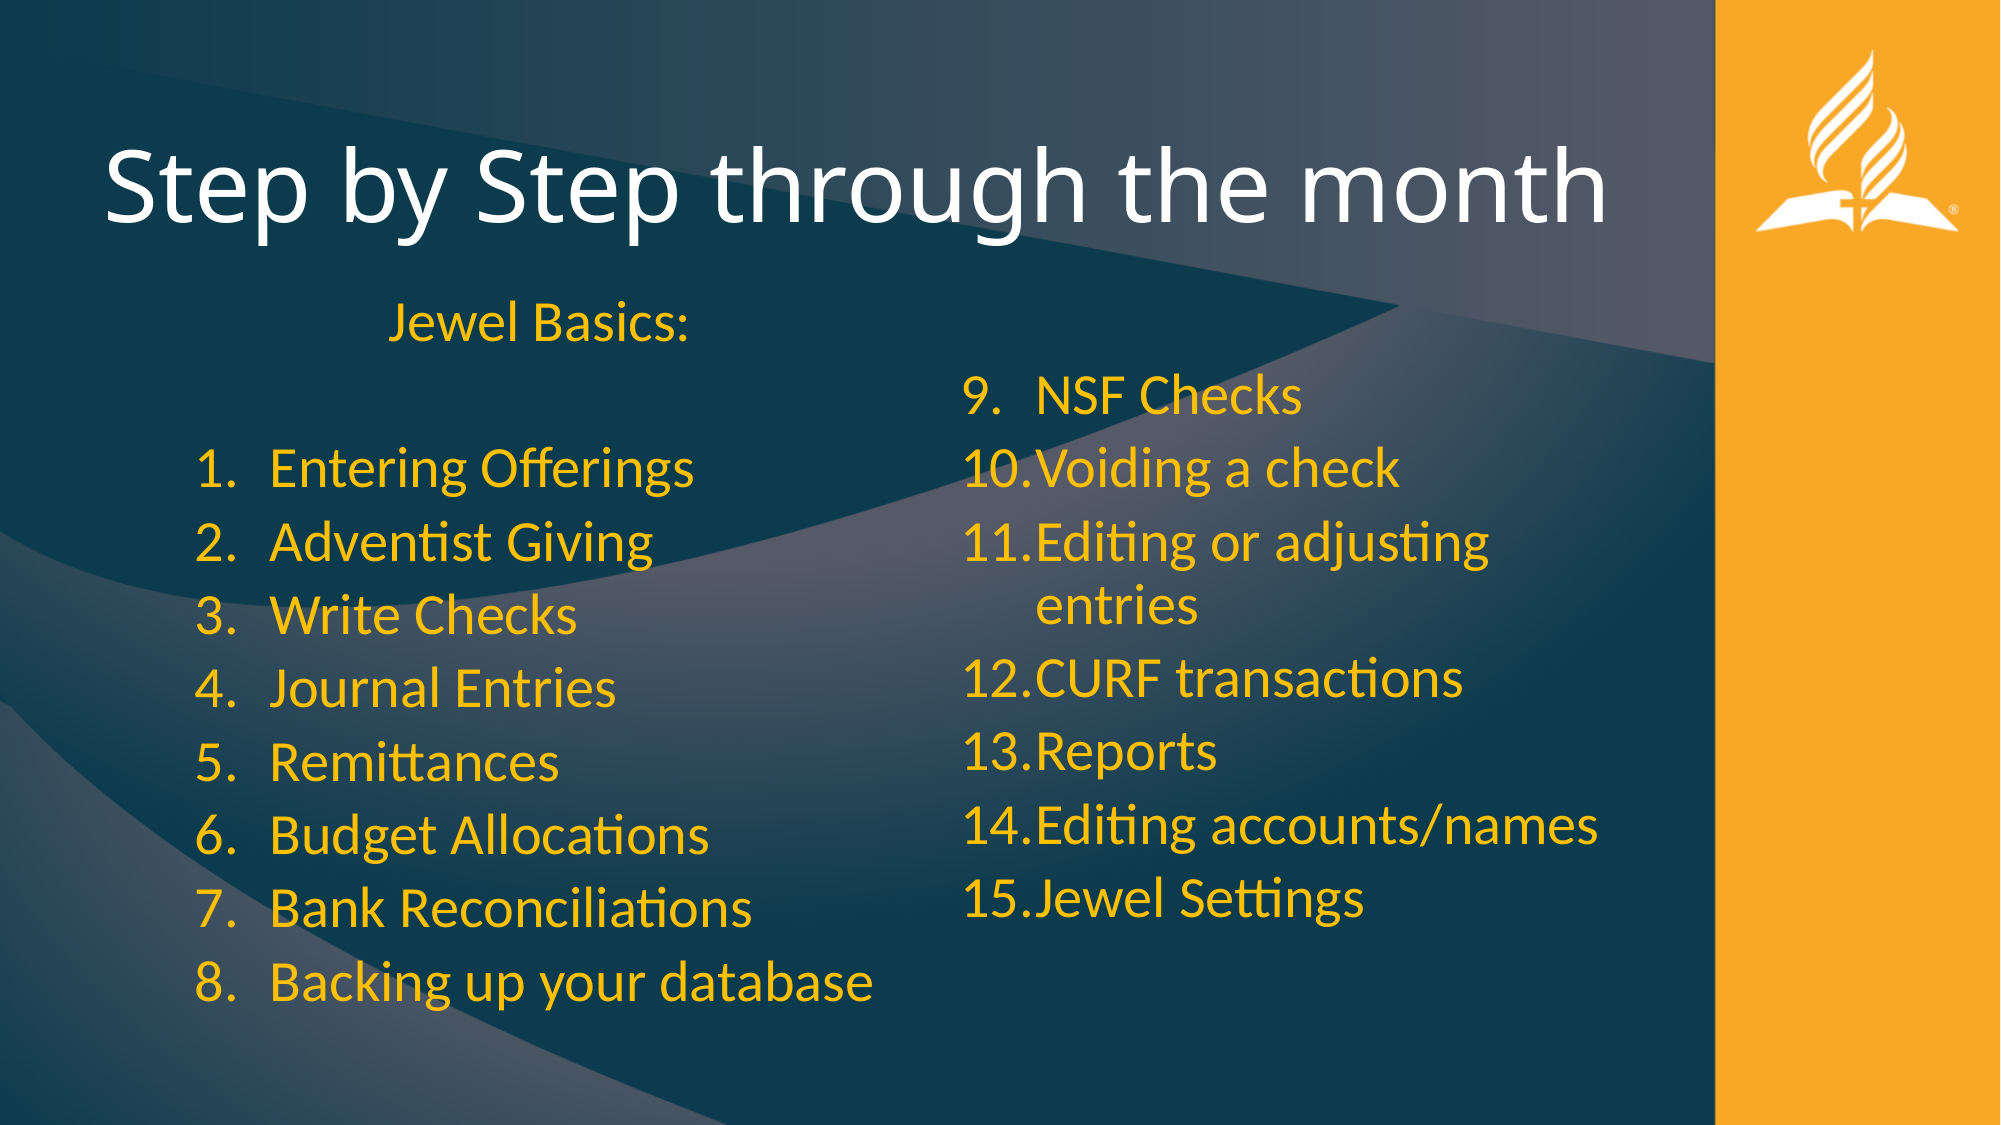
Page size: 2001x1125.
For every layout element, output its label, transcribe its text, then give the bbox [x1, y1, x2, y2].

picture [0, 0, 2001, 1125]
subtitle Jewel Basics: Entering Offerings Adventist Giving Write Checks Journal Entries Remittances Budget Allocations Bank Reconciliations Backing up your database Additional topics: NSF Checks Voiding a check Editing or adjusting entries CURF transactions Reports Editing accounts/names Jewel Settings [104, 283, 1667, 1022]
title Step by Step through the month [0, 103, 1716, 253]
